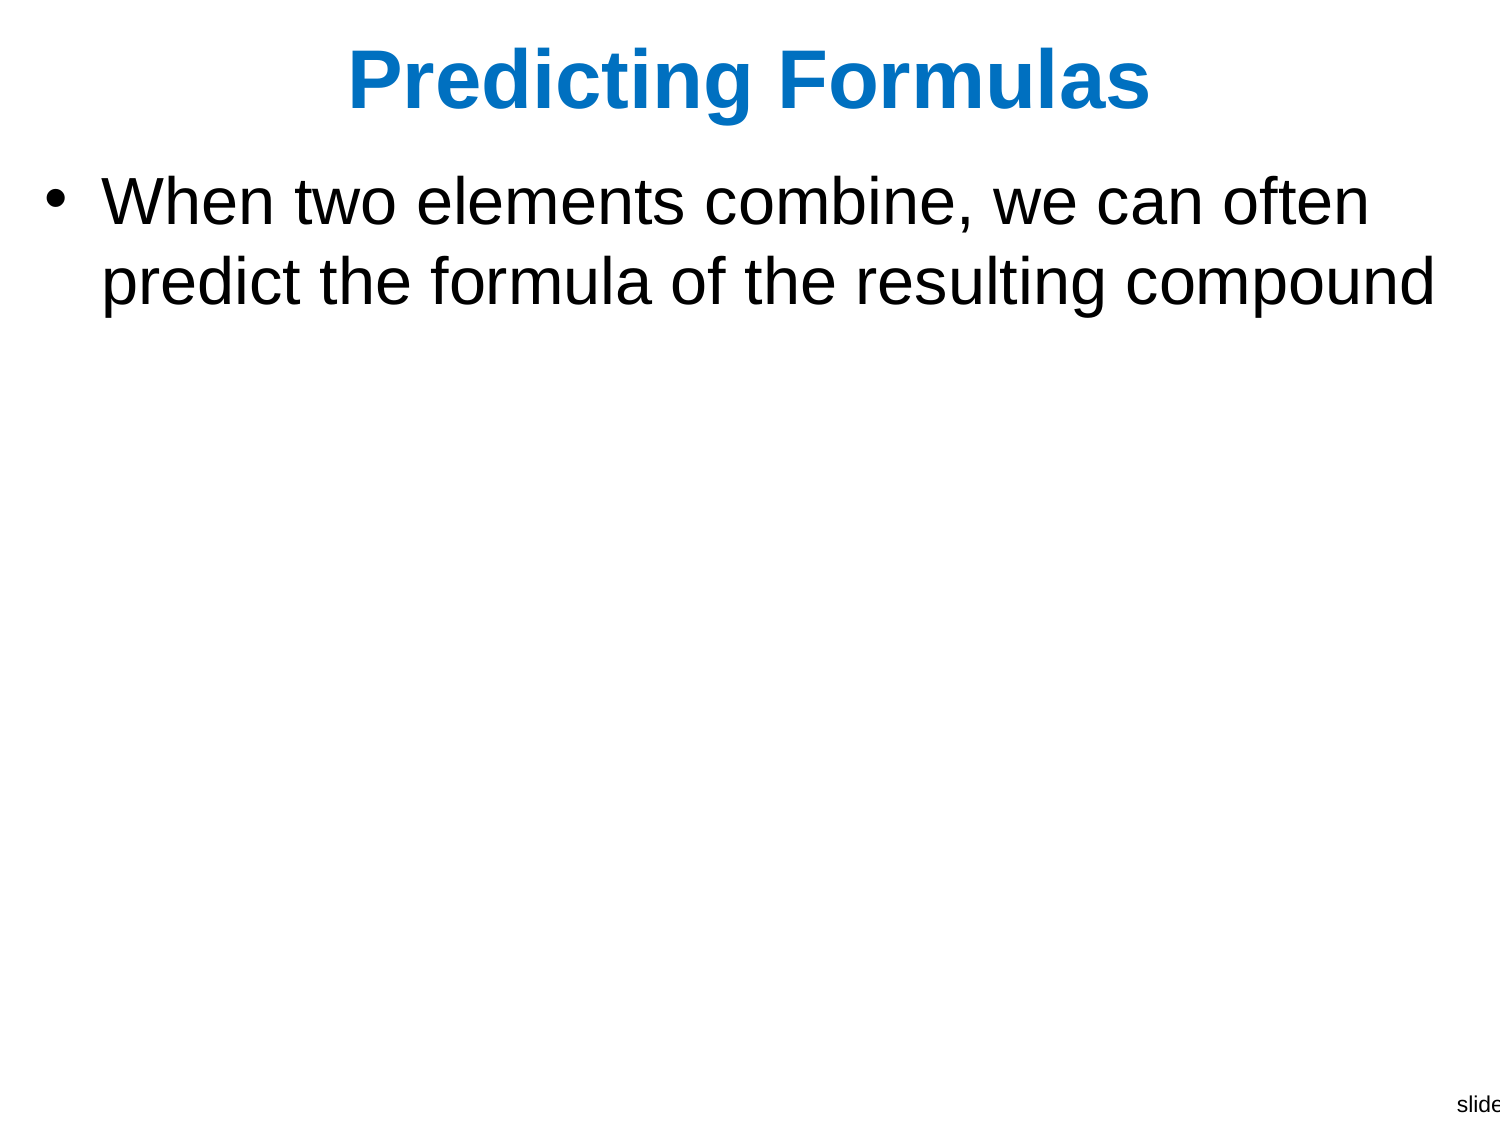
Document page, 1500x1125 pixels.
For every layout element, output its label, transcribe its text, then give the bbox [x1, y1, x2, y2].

text_box When two elements combine, we can often predict the formula of the resulting compound [29, 150, 1485, 364]
title Predicting Formulas [29, 15, 1471, 136]
